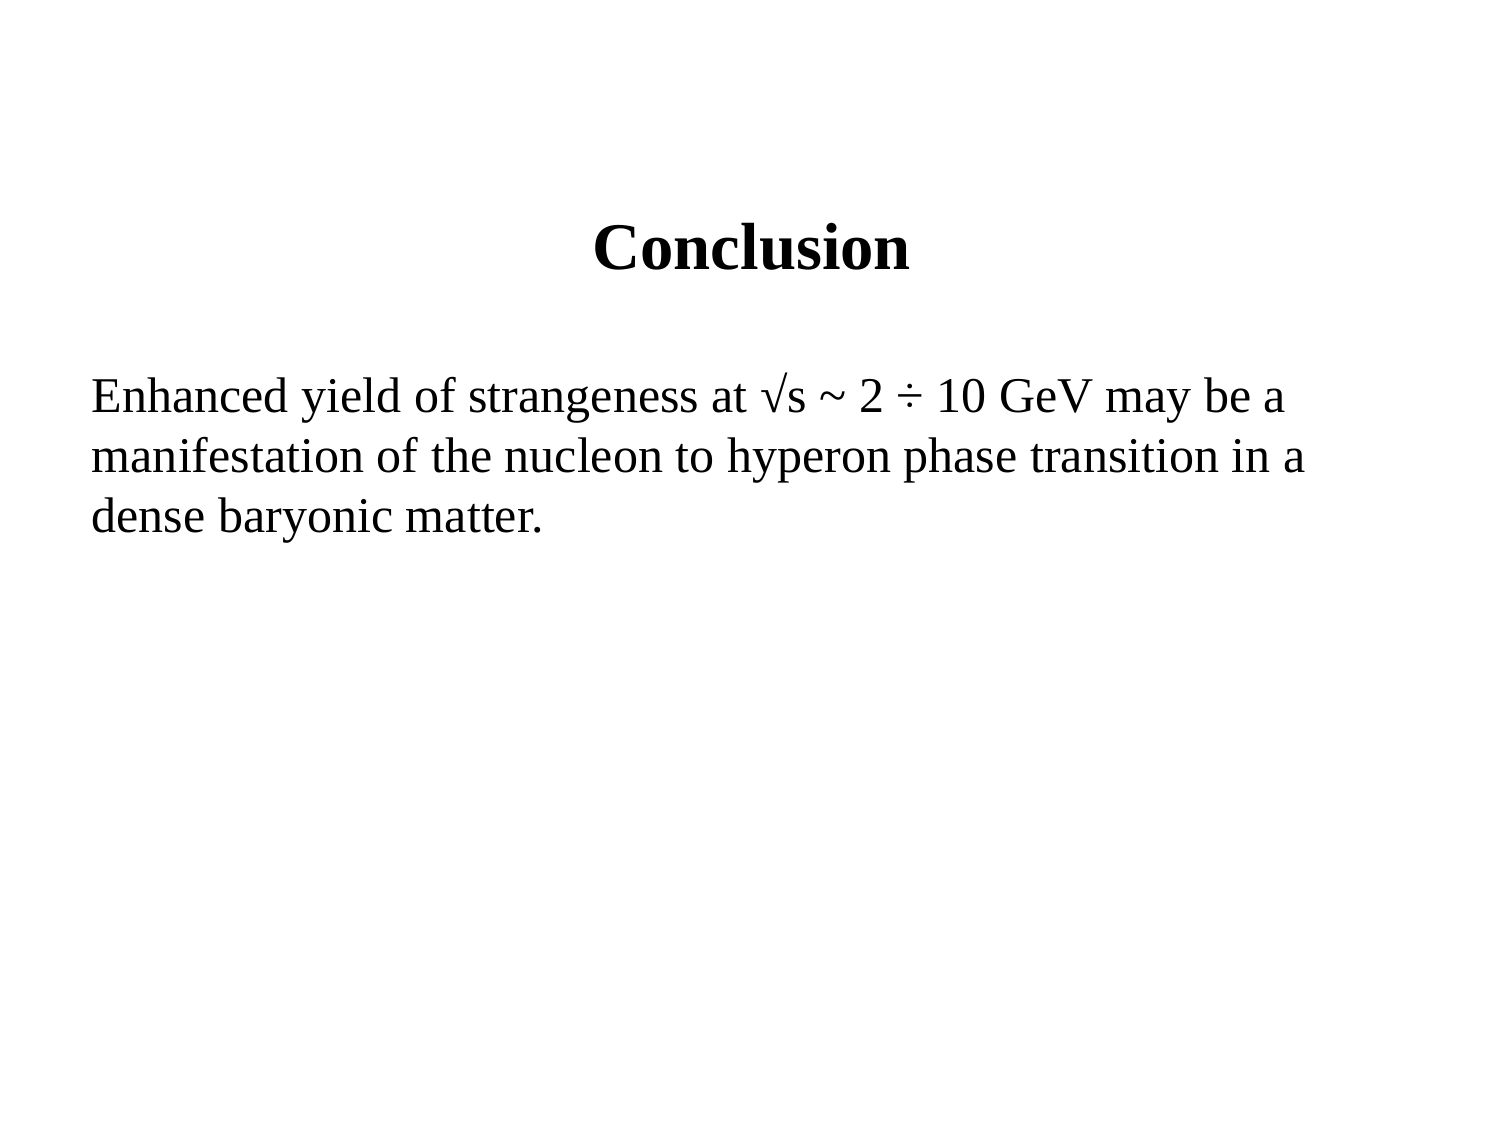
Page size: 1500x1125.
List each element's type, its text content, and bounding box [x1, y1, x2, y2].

list Conclusion Enhanced yield of strangeness at √s ~ 2 ÷ 10 GeV may be a manifestation of the nucleon to hyperon phase transition in a dense baryonic matter. [76, 101, 1428, 698]
